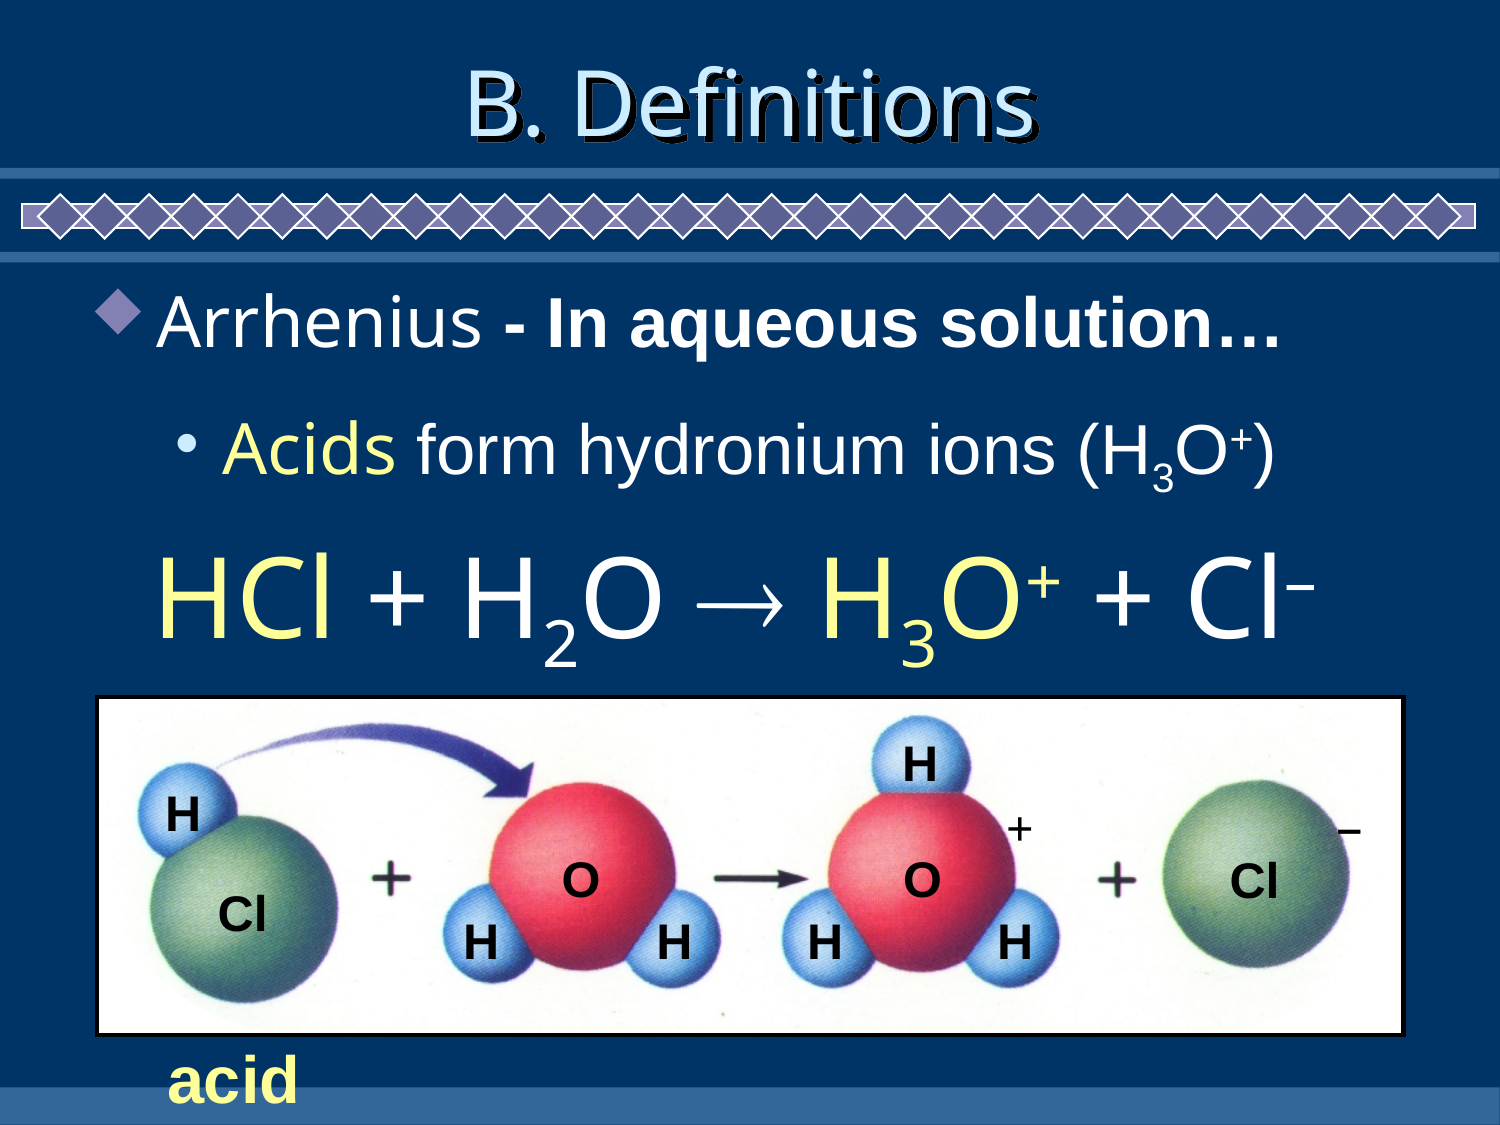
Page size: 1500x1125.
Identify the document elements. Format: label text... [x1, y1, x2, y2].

text_box Acids form hydronium ions (H3O+) [74, 396, 1500, 513]
title B. Definitions [112, 37, 1388, 163]
text_box HCl + H2O  H3O+ + Cl– [0, 519, 1500, 688]
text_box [98, 698, 1402, 1034]
text_box acid [152, 1041, 316, 1125]
list Arrhenius - In aqueous solution… [75, 269, 1500, 382]
